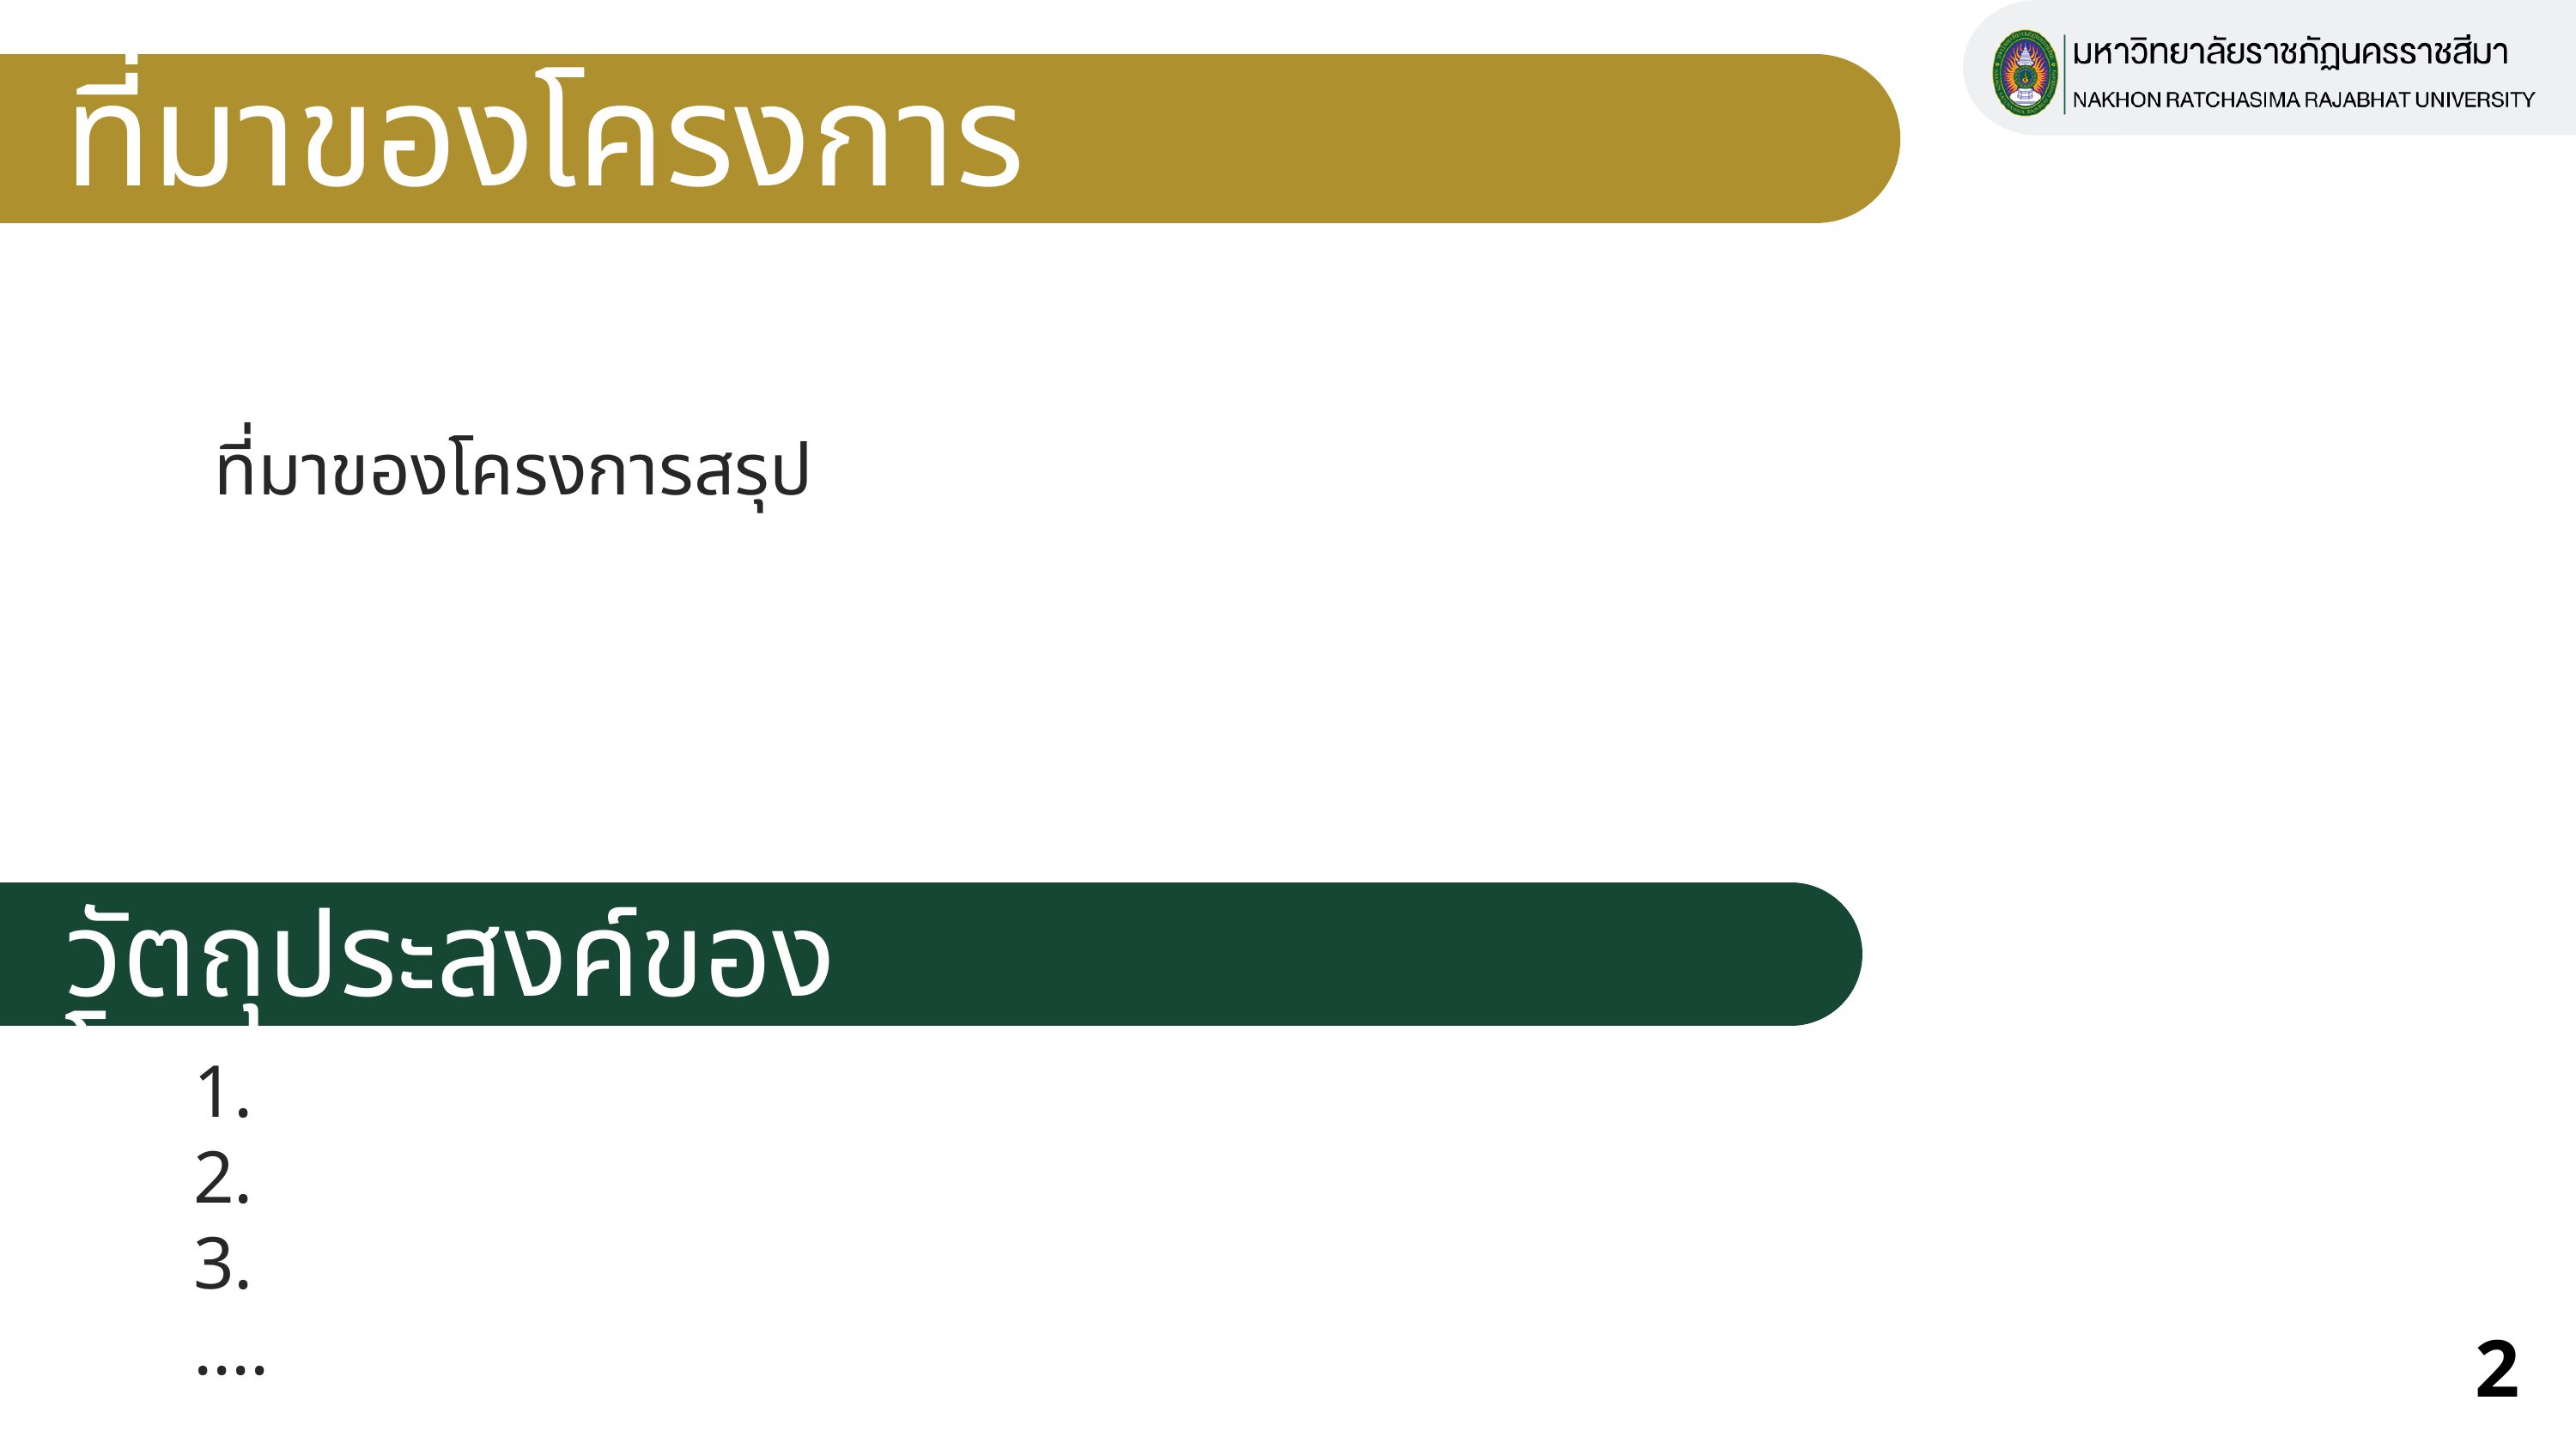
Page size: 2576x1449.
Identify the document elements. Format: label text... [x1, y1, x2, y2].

text_box วัตถุประสงค์ของโครงการ [64, 964, 966, 1132]
text_box ที่มาของโครงการสรุป [214, 422, 987, 509]
slide_number 2 [2233, 1346, 2533, 1398]
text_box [1962, 0, 2576, 136]
text_box วัตถุประสงค์ของโครงการ [64, 906, 966, 953]
text_box ที่มาของโครงการ [64, 101, 1975, 215]
text_box 1. 2. 3. .... [193, 1046, 859, 1390]
